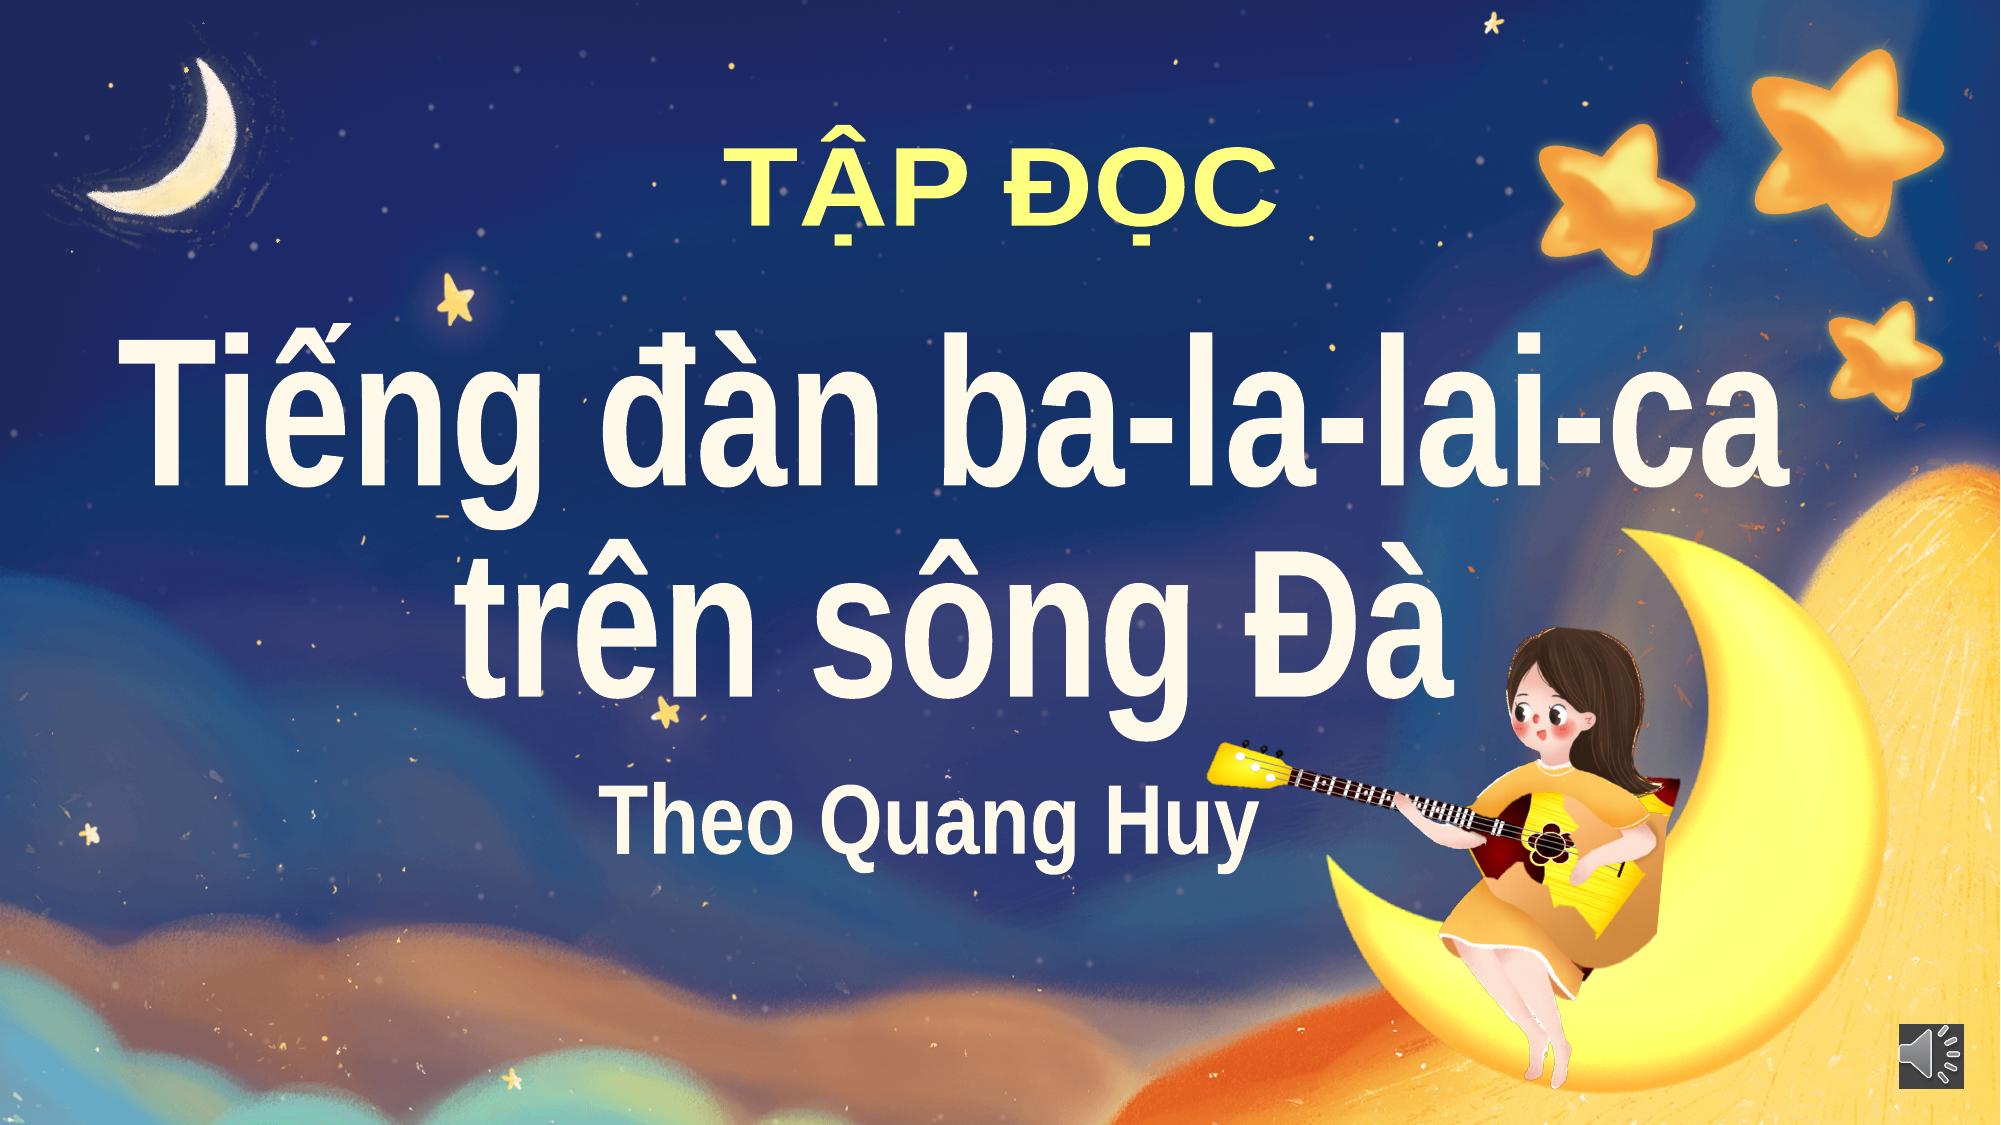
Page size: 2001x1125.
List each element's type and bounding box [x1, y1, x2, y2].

picture [0, 0, 2000, 1125]
text_box [1174, 494, 1935, 1119]
